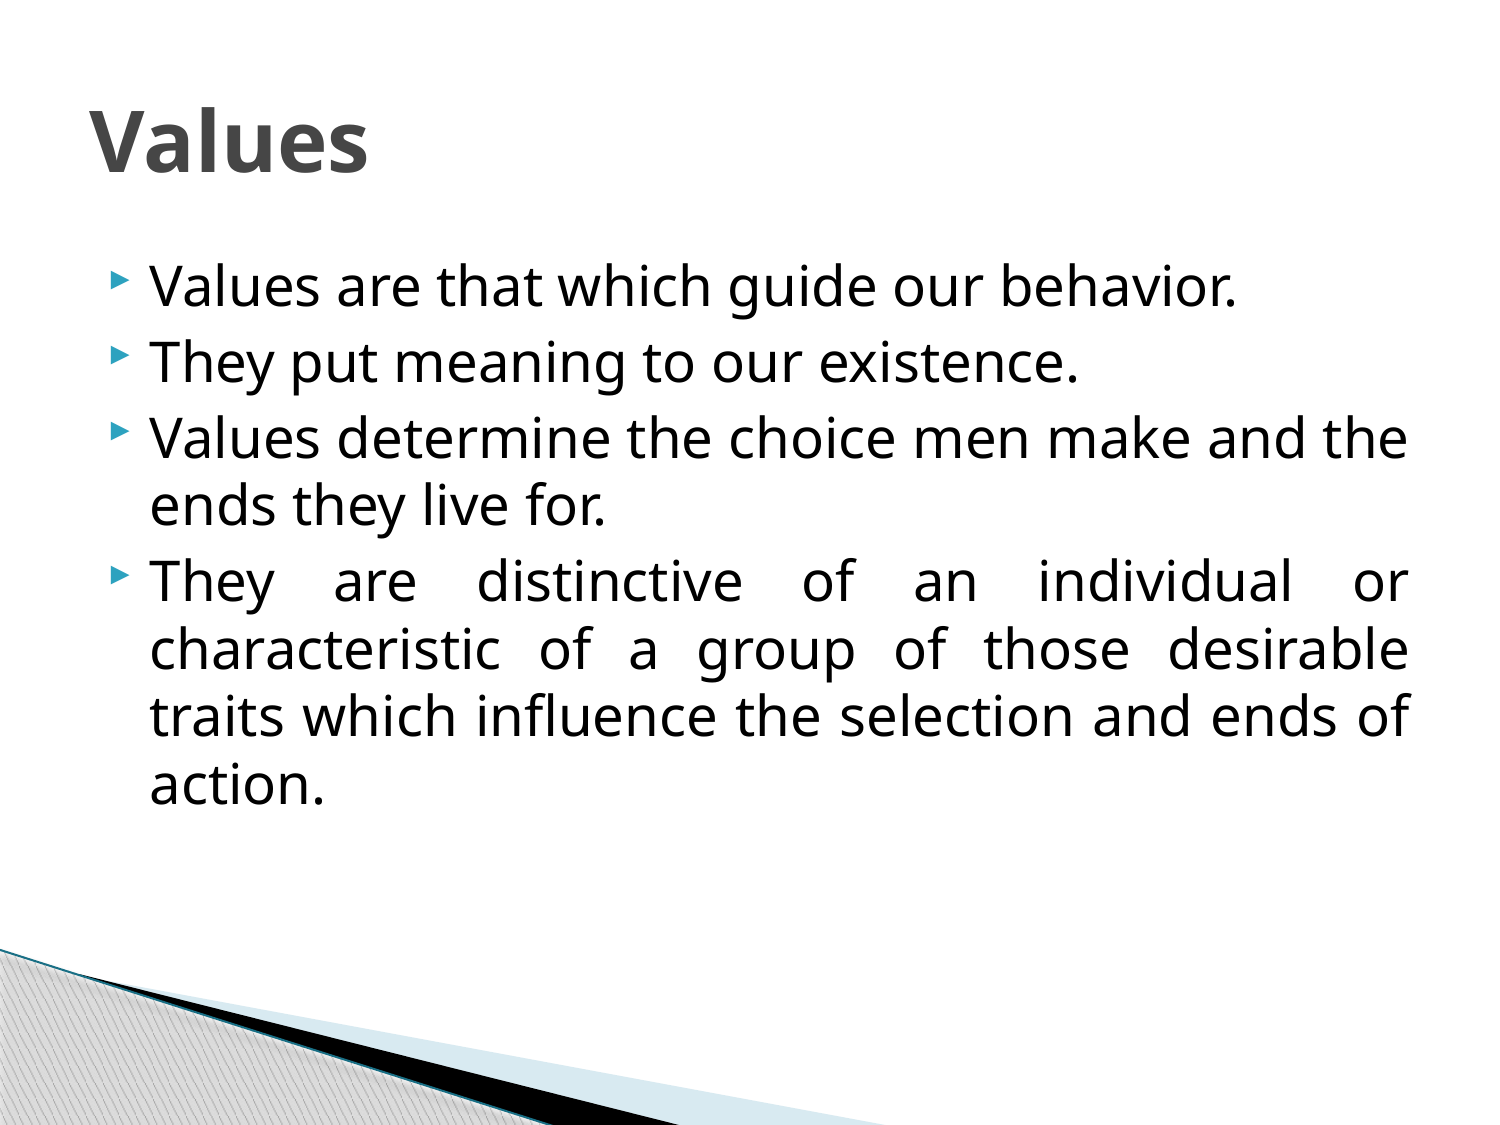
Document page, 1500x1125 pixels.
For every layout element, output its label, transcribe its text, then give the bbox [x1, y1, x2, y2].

list Values are that which guide our behavior. They put meaning to our existence. Values determine the choice men make and the ends they live for. They are distinctive of an individual or characteristic of a group of those desirable traits which influence the selection and ends of action. [75, 243, 1425, 986]
title Values [75, 45, 1425, 233]
